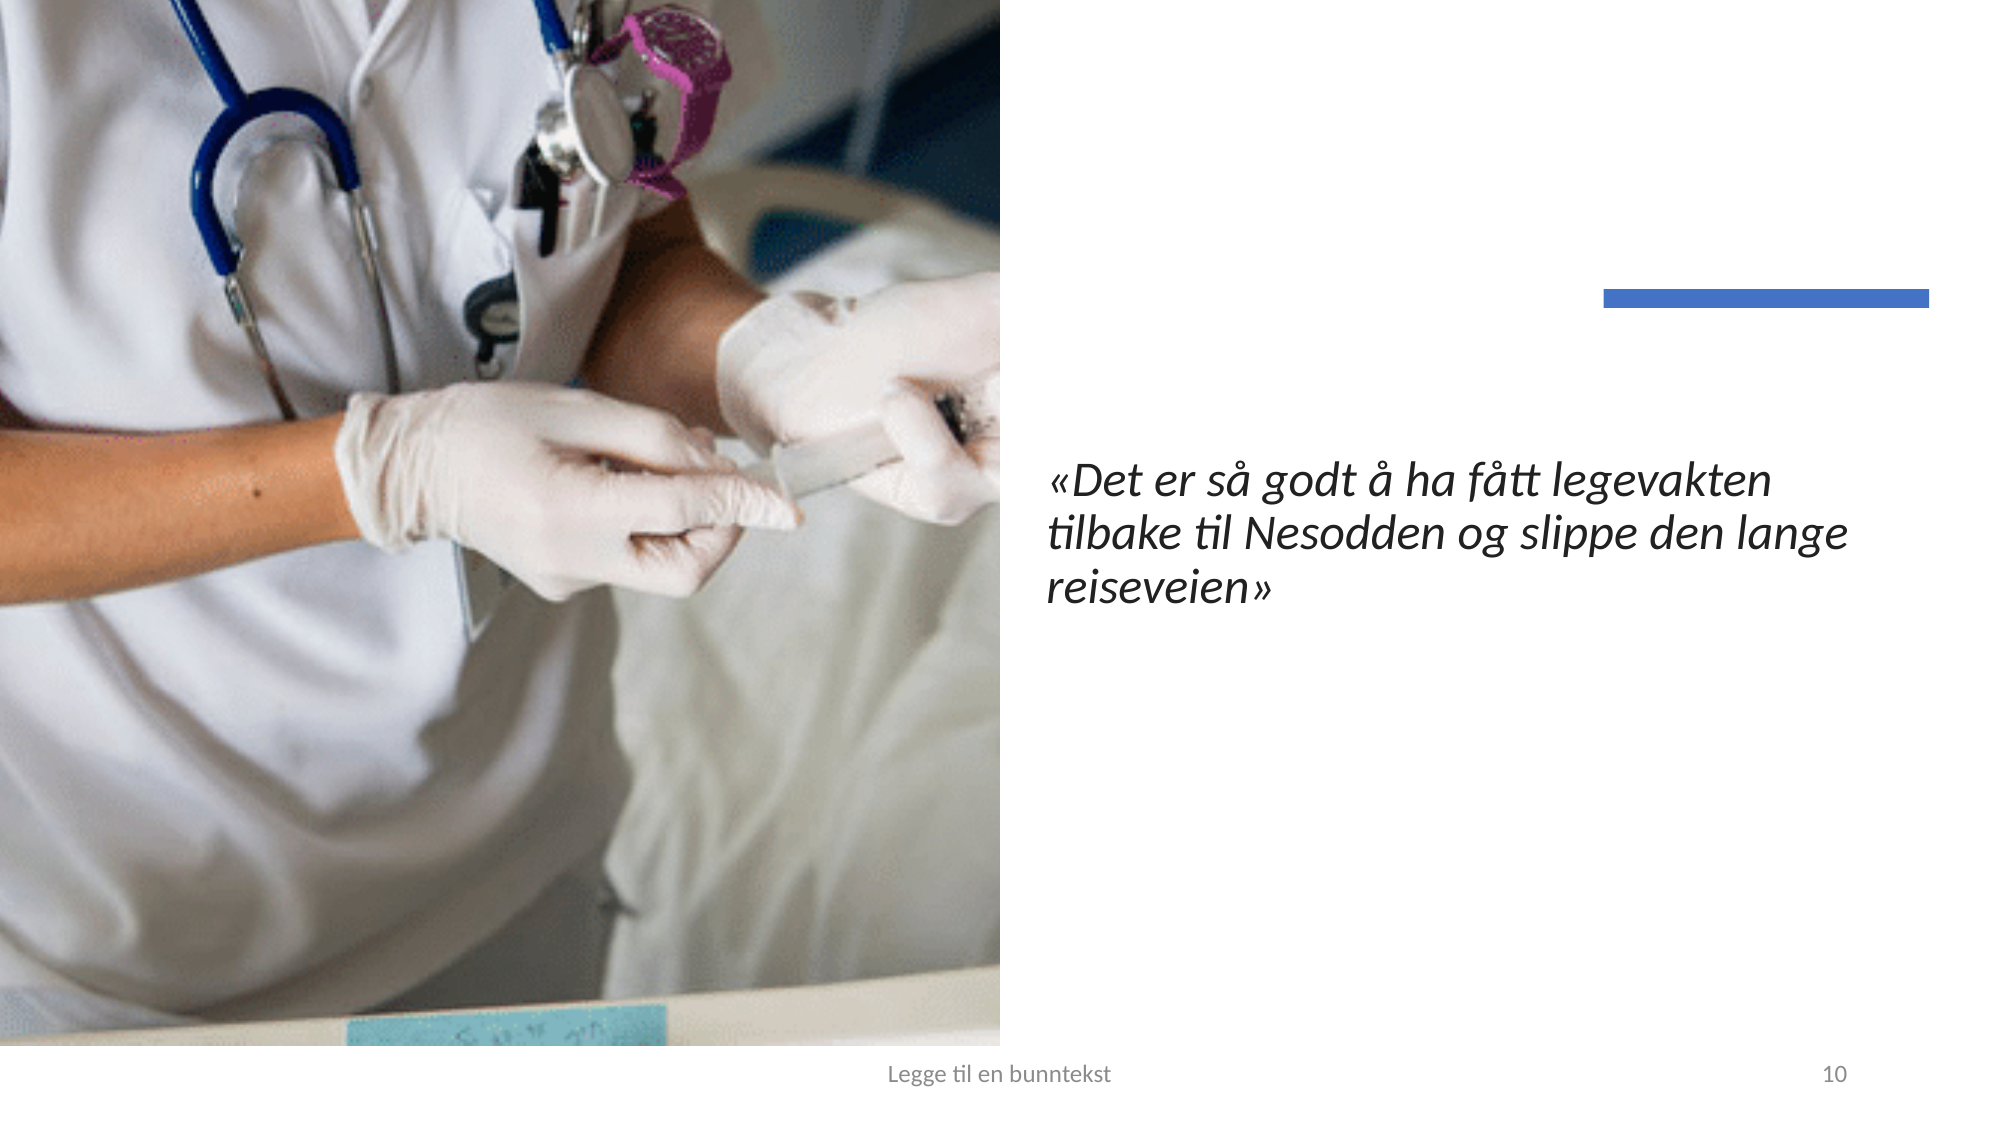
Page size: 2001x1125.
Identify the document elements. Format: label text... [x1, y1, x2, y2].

list «Det er så godt å ha fått legevakten tilbake til Nesodden og slippe den lange reiseveien» [1031, 445, 1930, 844]
slide_number 10 [1412, 1042, 1863, 1103]
picture [0, 0, 1000, 1046]
footer Legge til en bunntekst [662, 1042, 1338, 1103]
